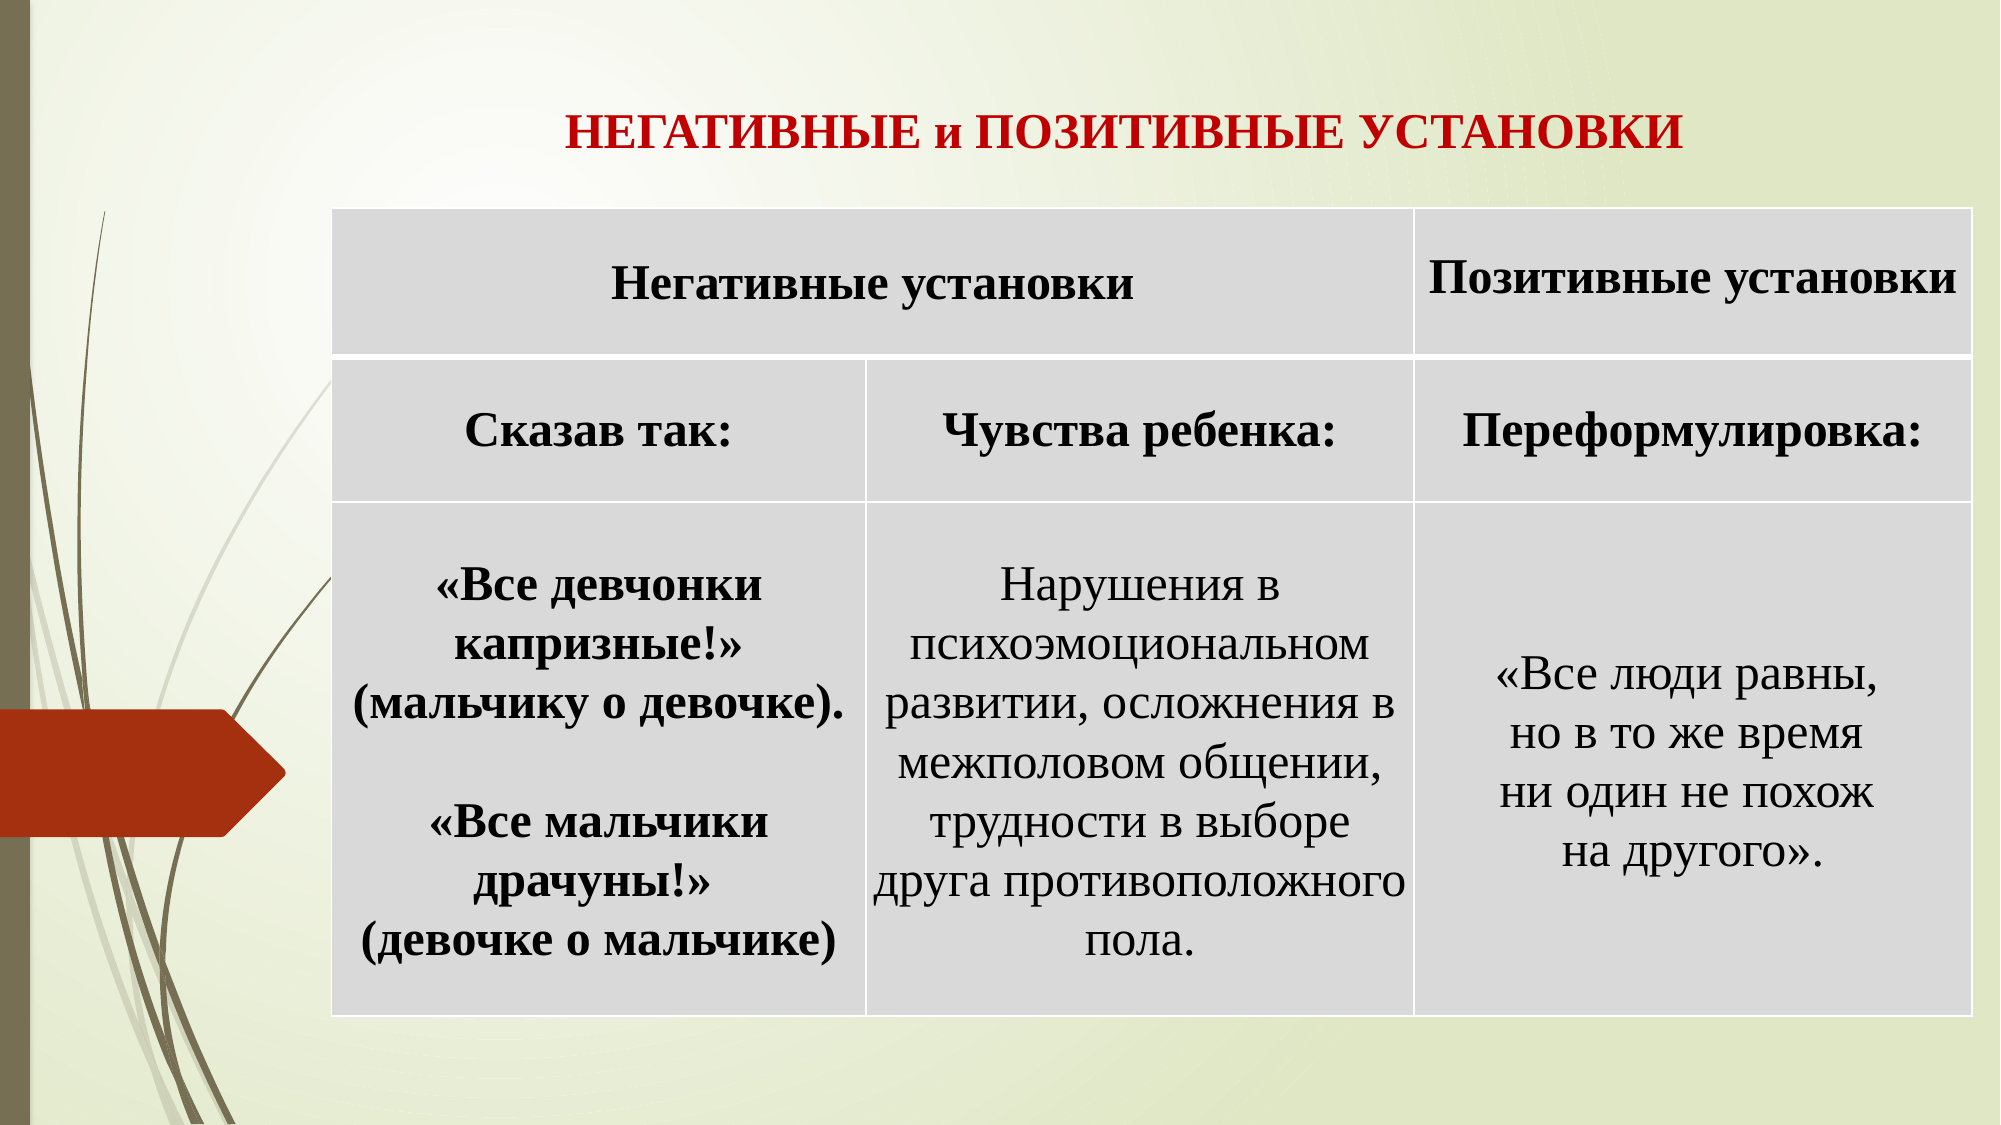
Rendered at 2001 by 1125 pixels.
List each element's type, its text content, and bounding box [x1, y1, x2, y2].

table_cell «Все девчонки капризные!» (мальчику о девочке). «Все мальчики драчуны!» (девочке о мальчике) [332, 503, 865, 1015]
table_cell Сказав так: [332, 360, 865, 501]
text_box НЕГАТИВНЫЕ и ПОЗИТИВНЫЕ УСТАНОВКИ [284, 91, 1976, 167]
table_cell Нарушения в психоэмоциональном развитии, осложнения в межполовом общении, трудности в выборе друга противоположного пола. [867, 503, 1413, 1015]
subtitle . [331, 261, 1979, 1125]
table_cell Переформулировка: [1415, 360, 1971, 501]
table_header Позитивные установки [1415, 209, 1971, 354]
table_cell «Все люди равны, но в то же время ни один не похож на другого». [1415, 503, 1971, 1015]
table_header Негативные установки [332, 209, 1413, 354]
table_cell Чувства ребенка: [867, 360, 1413, 501]
